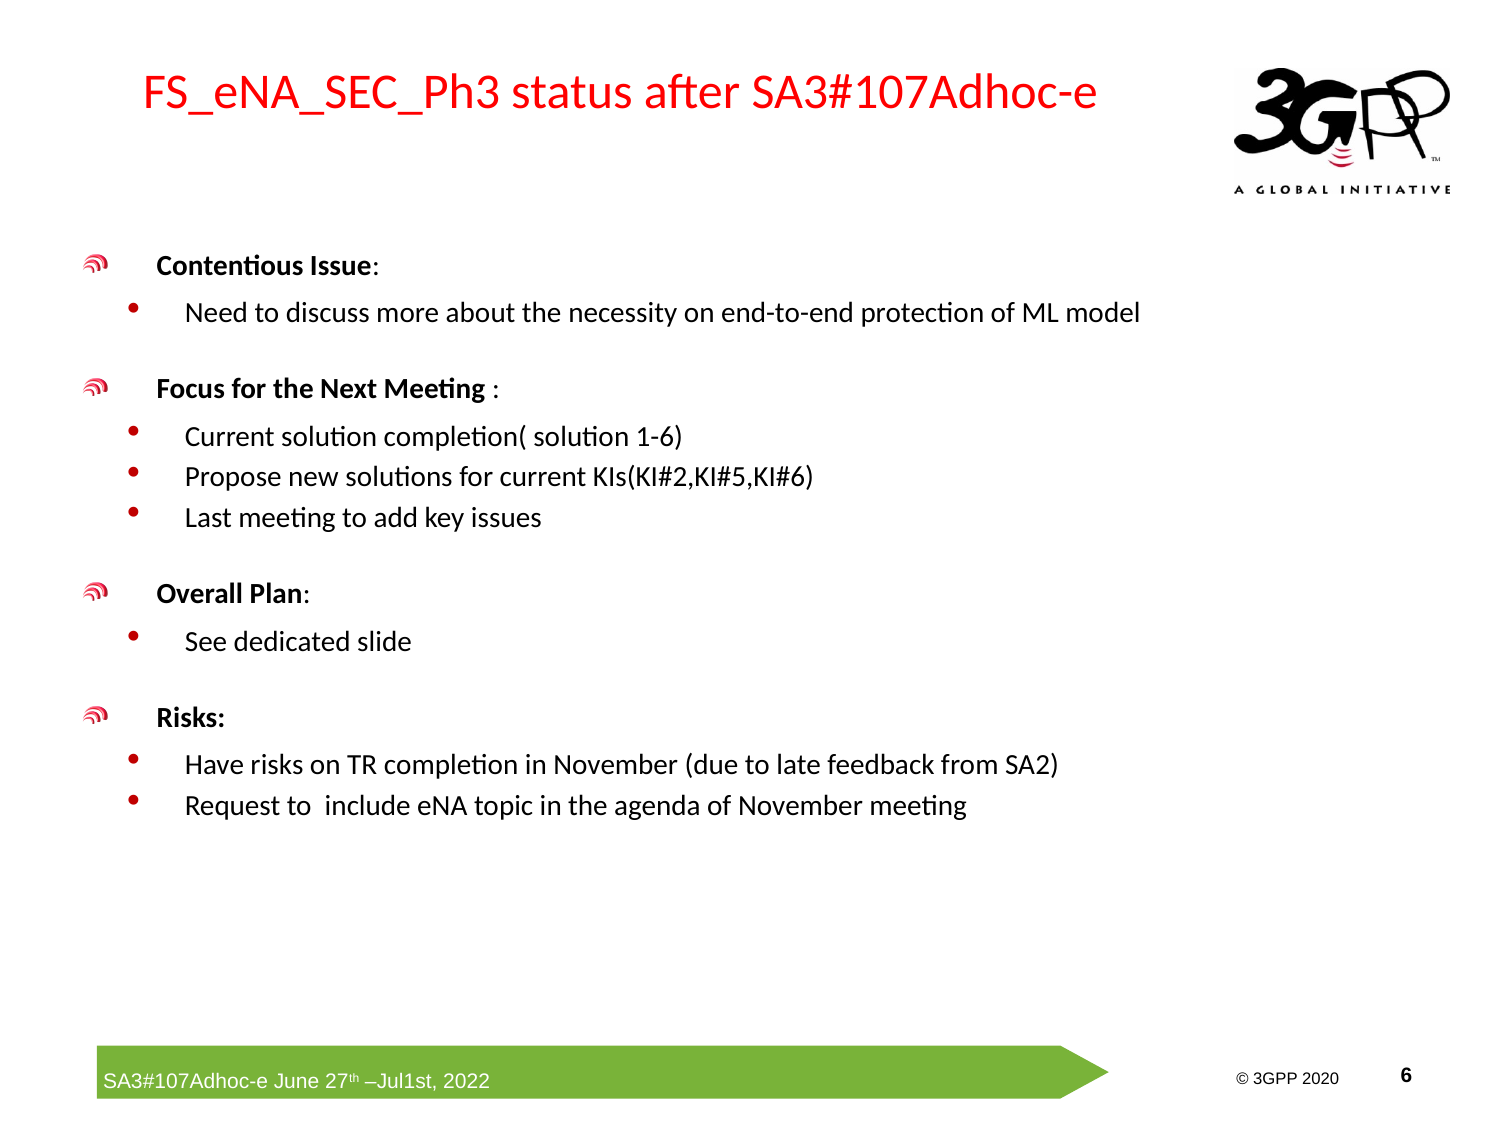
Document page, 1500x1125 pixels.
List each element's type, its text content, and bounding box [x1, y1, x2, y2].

picture [81, 377, 103, 398]
picture [1234, 68, 1450, 194]
list Contentious Issue: Need to discuss more about the necessity on end-to-end protection of ML model Focus for the Next Meeting : Current solution completion( solution 1-6) Propose new solutions for current KIs(KI#2,KI#5,KI#6) Last meeting to add key issues Overall Plan: See dedicated slide Risks: Have risks on TR completion in November (due to late feedback from SA2) Request to include eNA topic in the agenda of November meeting [66, 204, 1470, 1070]
picture [81, 253, 103, 275]
picture [81, 581, 103, 603]
title FS_eNA_SEC_Ph3 status after SA3#107Adhoc-e [66, 0, 1187, 191]
picture [81, 705, 103, 726]
